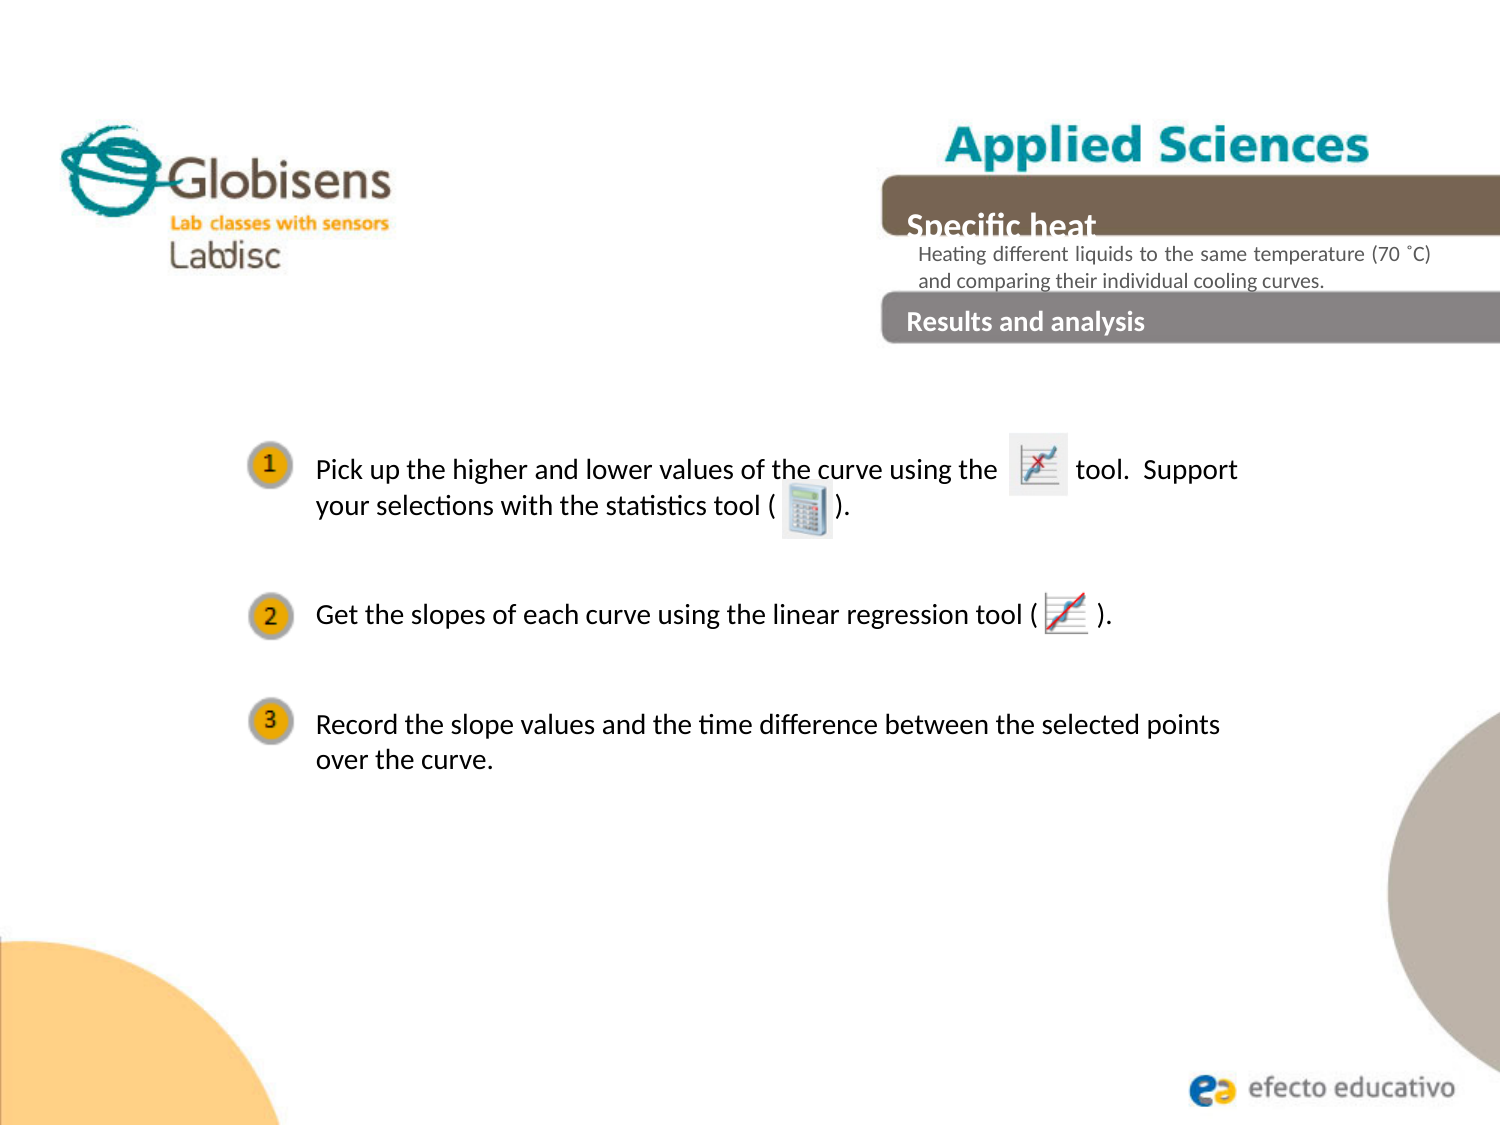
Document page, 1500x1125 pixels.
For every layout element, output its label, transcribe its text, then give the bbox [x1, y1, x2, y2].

text_box Pick up the higher and lower values of the curve using the tool. Support your selections with the statistics tool ( ). Get the slopes of each curve using the linear regression tool ( ). Record the slope values and the time difference between the selected points over the curve. [301, 443, 1294, 783]
text_box Results and analysis [891, 302, 1478, 371]
text_box Specific heat [891, 187, 1500, 256]
picture [0, 0, 1500, 1125]
text_box Heating different liquids to the same temperature (70 ˚C) and comparing their individual cooling curves. [903, 232, 1447, 300]
